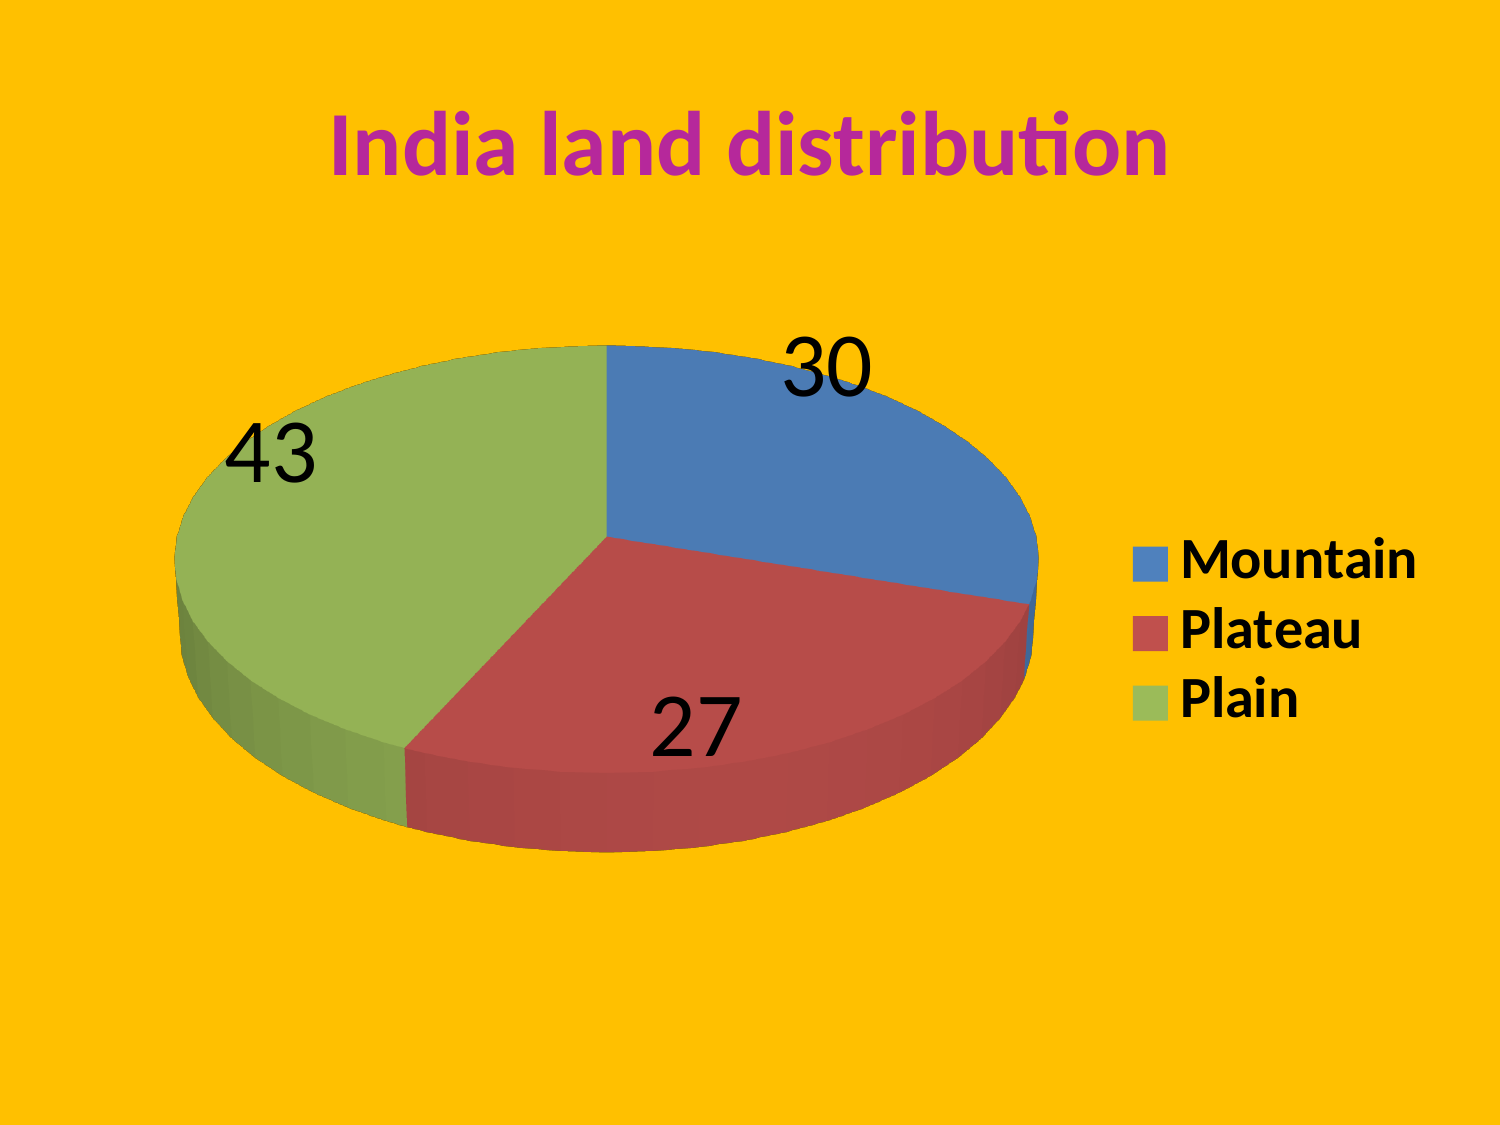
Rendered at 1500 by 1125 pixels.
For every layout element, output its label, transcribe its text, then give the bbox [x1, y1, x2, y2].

chart [99, 262, 1451, 1006]
title India land distribution [75, 45, 1425, 233]
